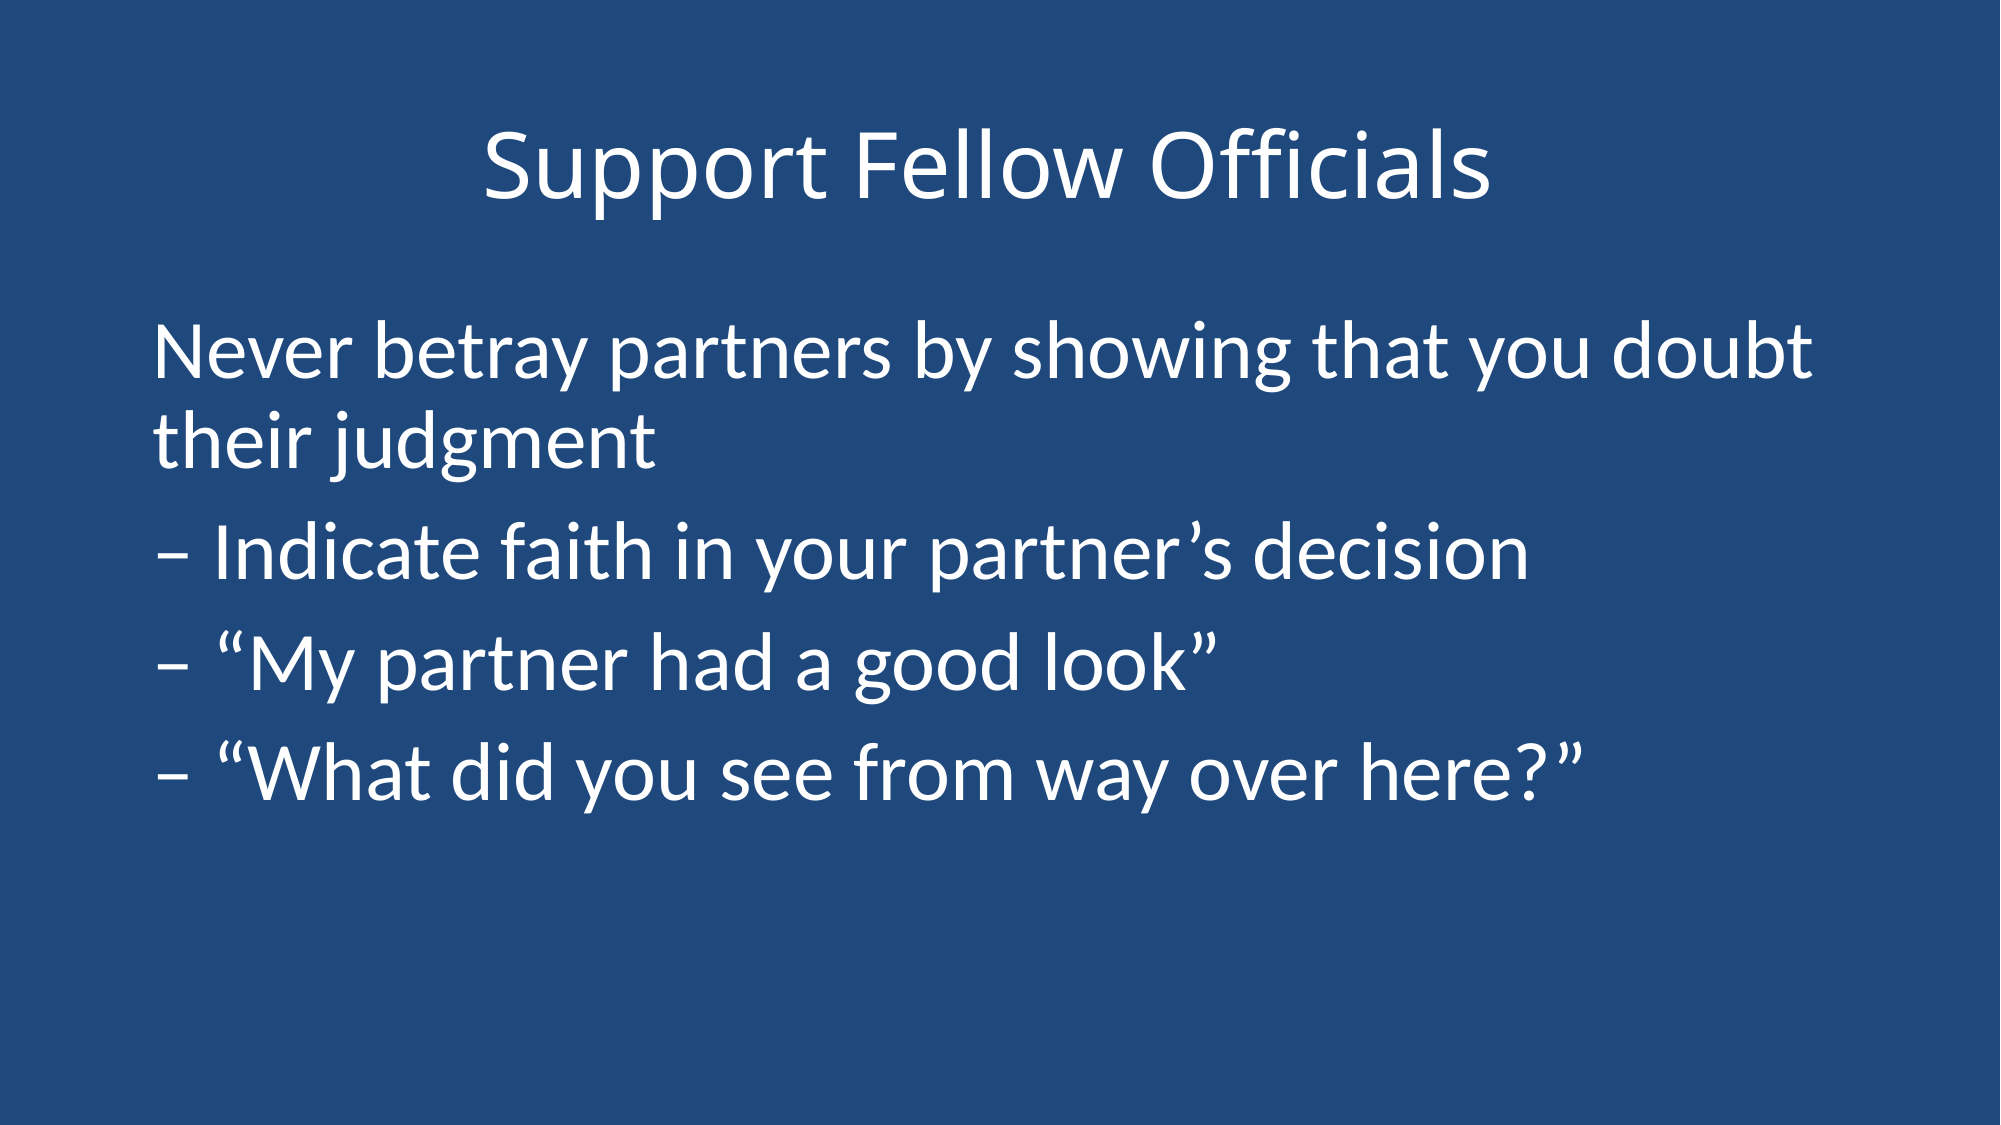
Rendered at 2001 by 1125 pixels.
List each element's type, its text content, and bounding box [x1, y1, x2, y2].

title Support Fellow Officials [137, 59, 1863, 278]
list Never betray partners by showing that you doubt their judgment – Indicate faith in your partner’s decision – “My partner had a good look” – “What did you see from way over here?” [137, 299, 1863, 1014]
